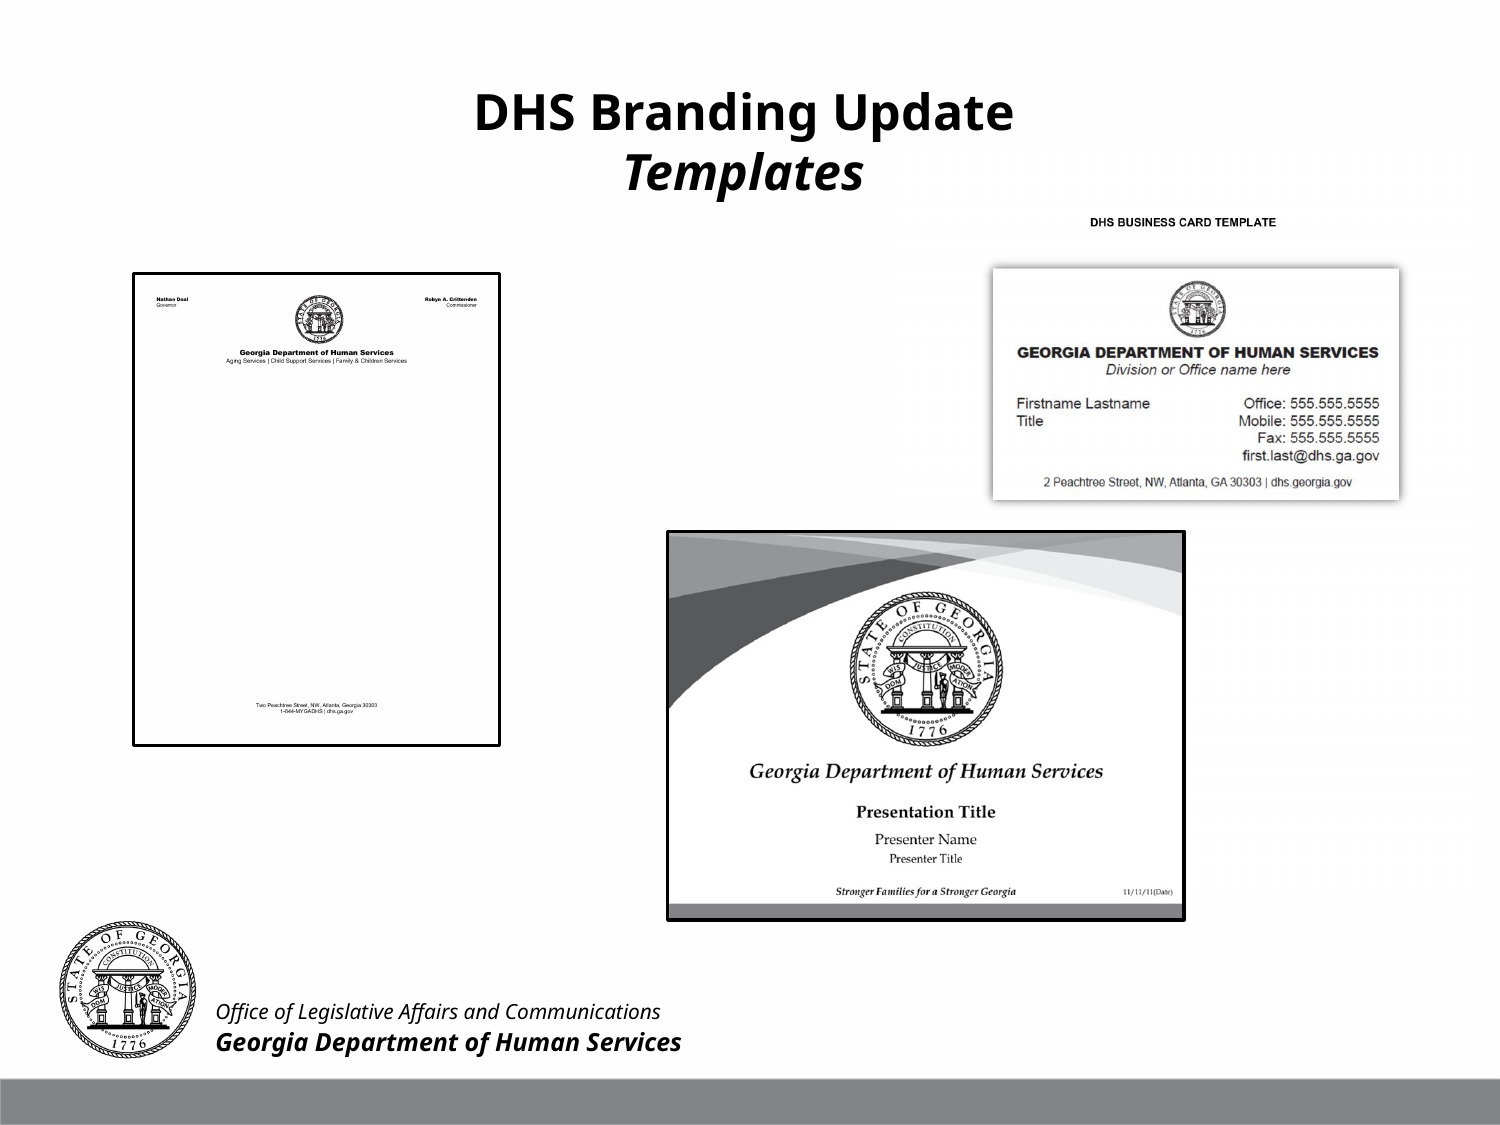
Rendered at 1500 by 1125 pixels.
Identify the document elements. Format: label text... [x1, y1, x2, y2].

text_box Georgia Department of Human Services [200, 1032, 1500, 1064]
picture [0, 0, 1500, 1125]
text_box DHS Branding Update Templates [64, 72, 1424, 208]
text_box Office of Legislative Affairs and Communications [200, 991, 1500, 1032]
